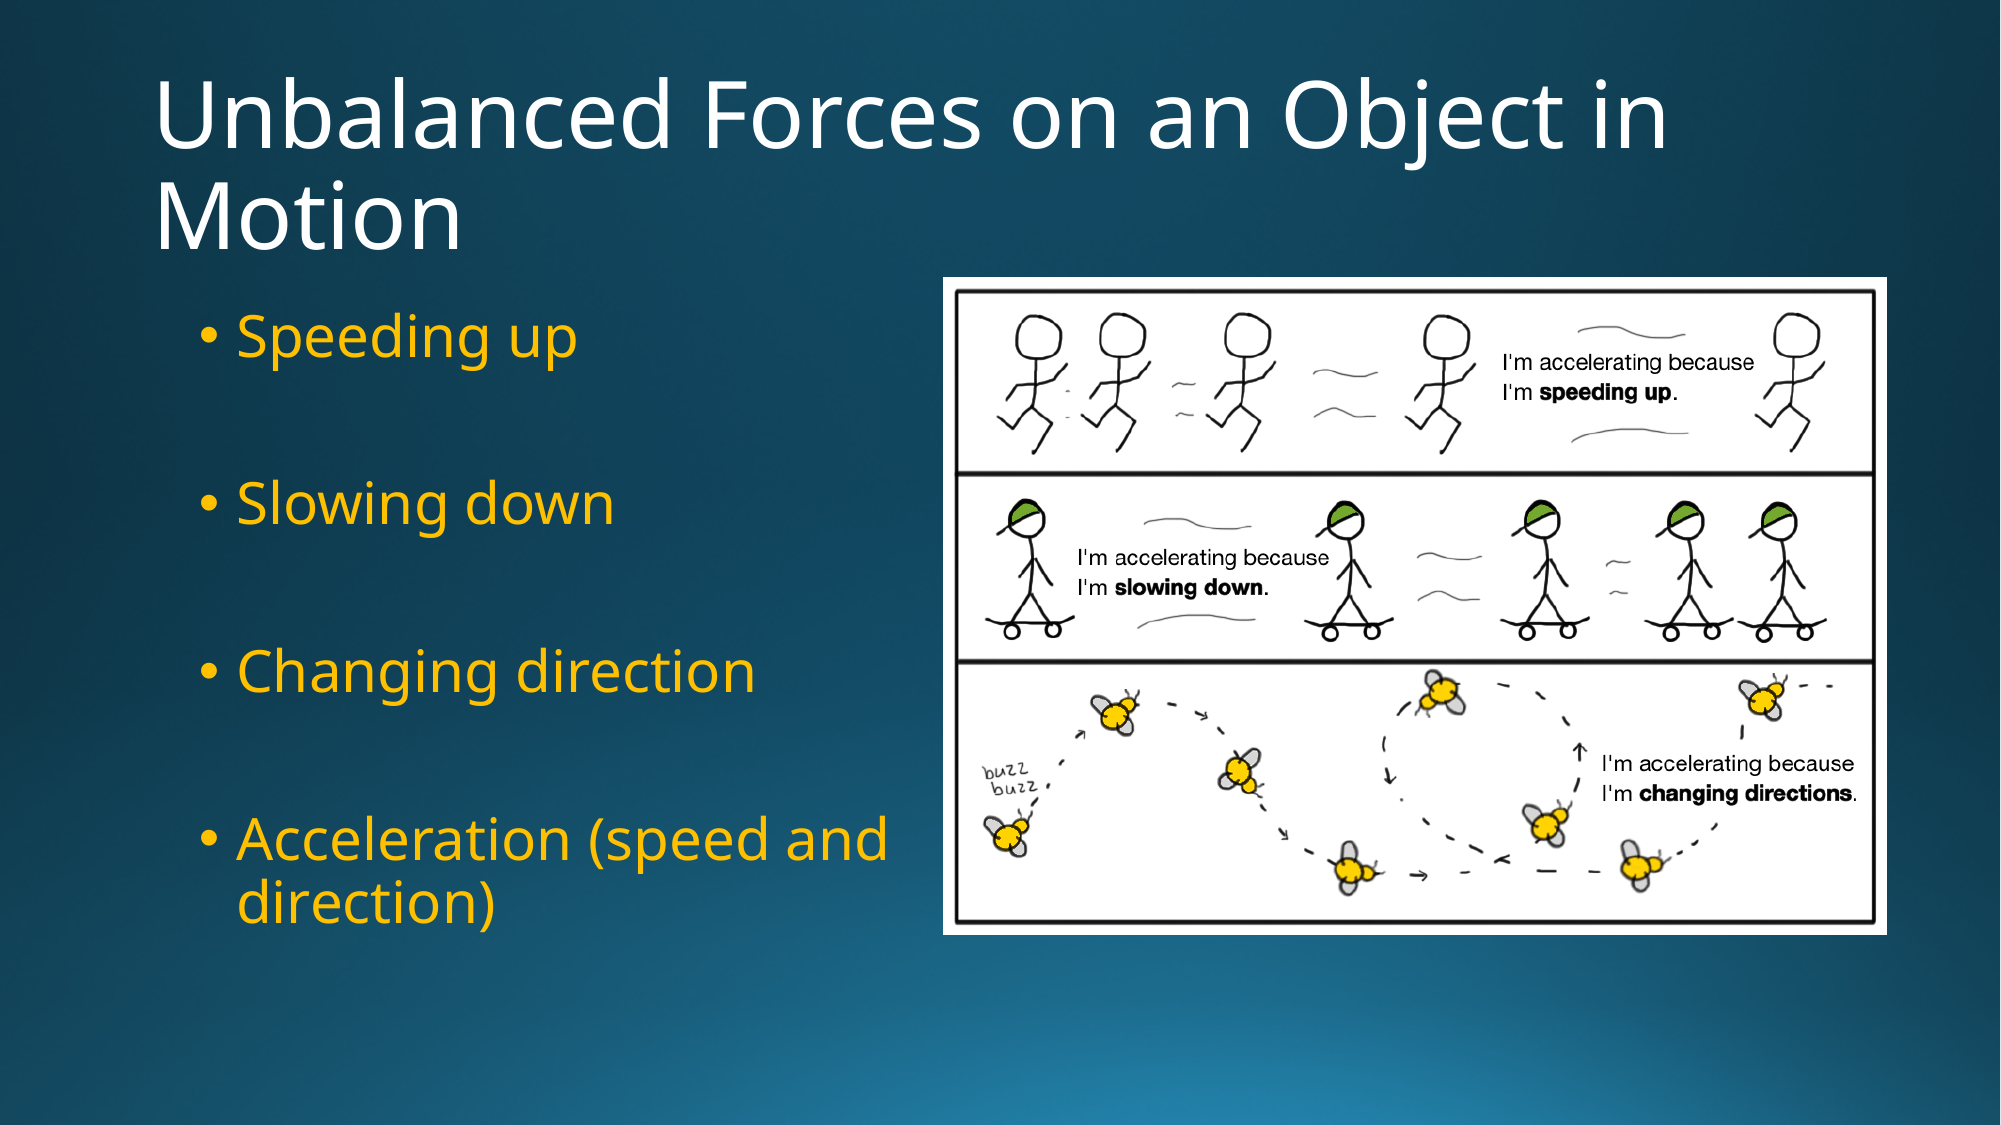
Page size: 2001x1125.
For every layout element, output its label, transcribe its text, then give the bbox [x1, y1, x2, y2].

title Unbalanced Forces on an Object in Motion [137, 59, 1863, 278]
list Speeding up Slowing down Changing direction Acceleration (speed and direction) [183, 299, 1009, 1014]
picture [0, 0, 2001, 1125]
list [943, 277, 1887, 935]
